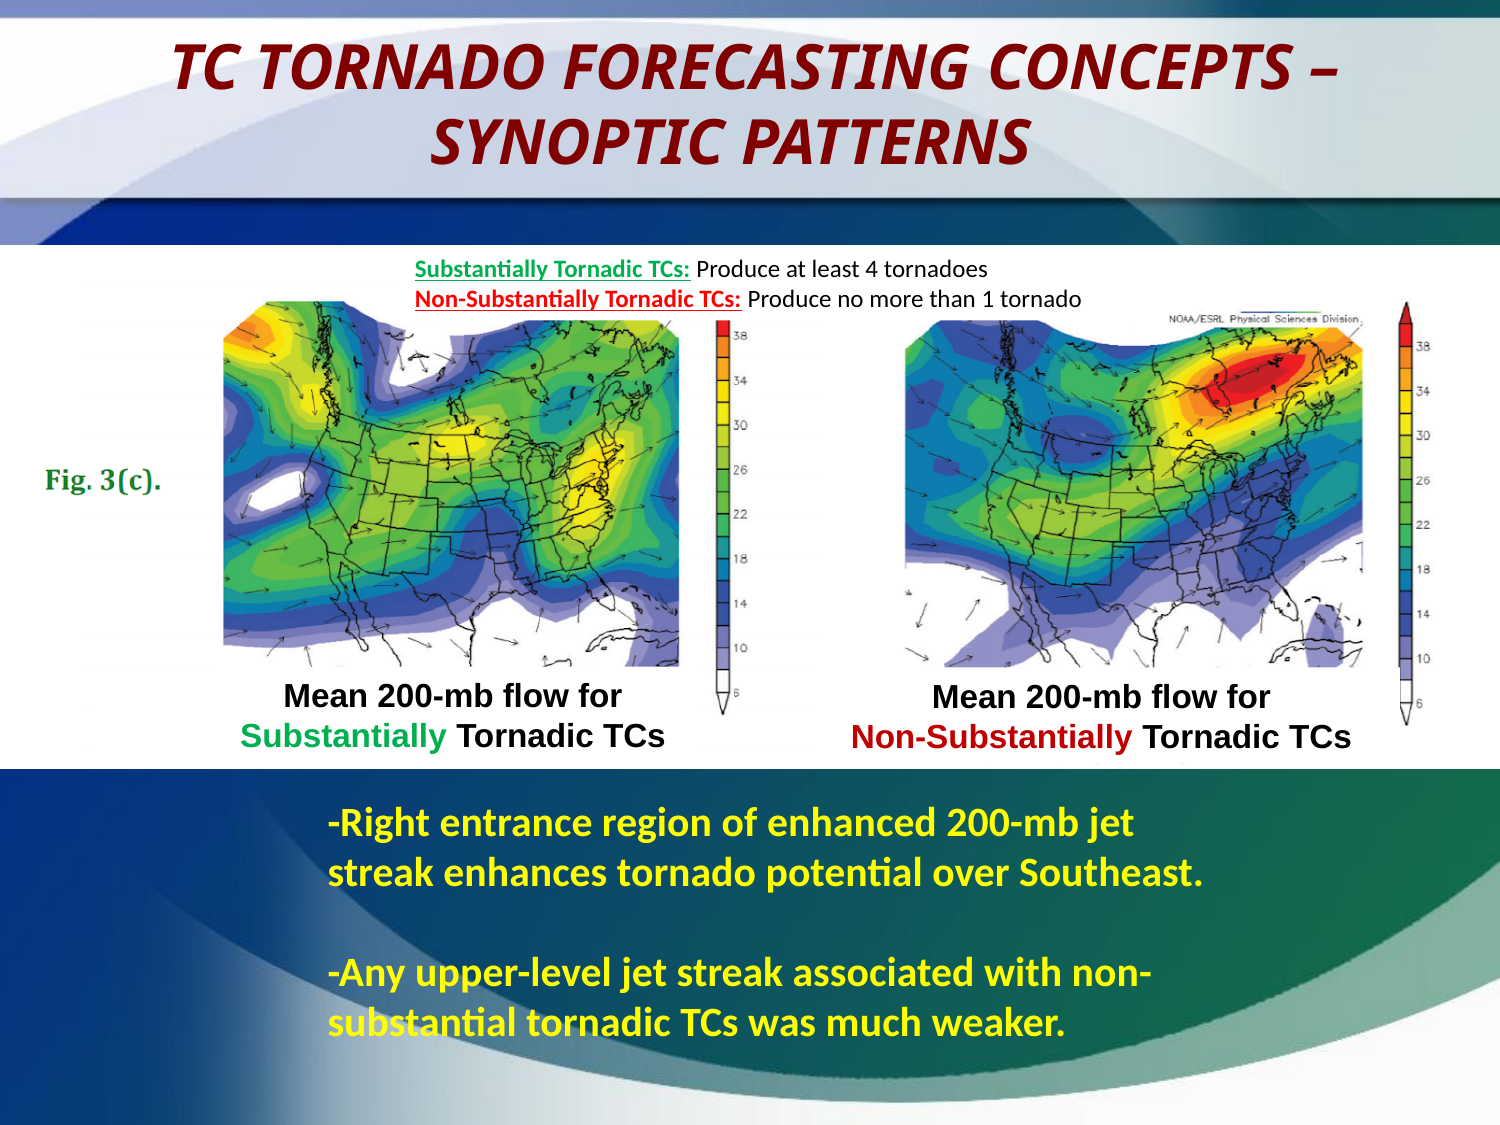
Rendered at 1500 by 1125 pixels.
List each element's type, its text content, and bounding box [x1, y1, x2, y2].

text_box -Right entrance region of enhanced 200-mb jet streak enhances tornado potential over Southeast. -Any upper-level jet streak associated with non-substantial tornadic TCs was much weaker. [312, 787, 1225, 1125]
text_box TC TORNADO FORECASTING CONCEPTS – SYNOPTIC PATTERNS [0, 24, 1463, 180]
picture [0, 0, 1500, 1125]
